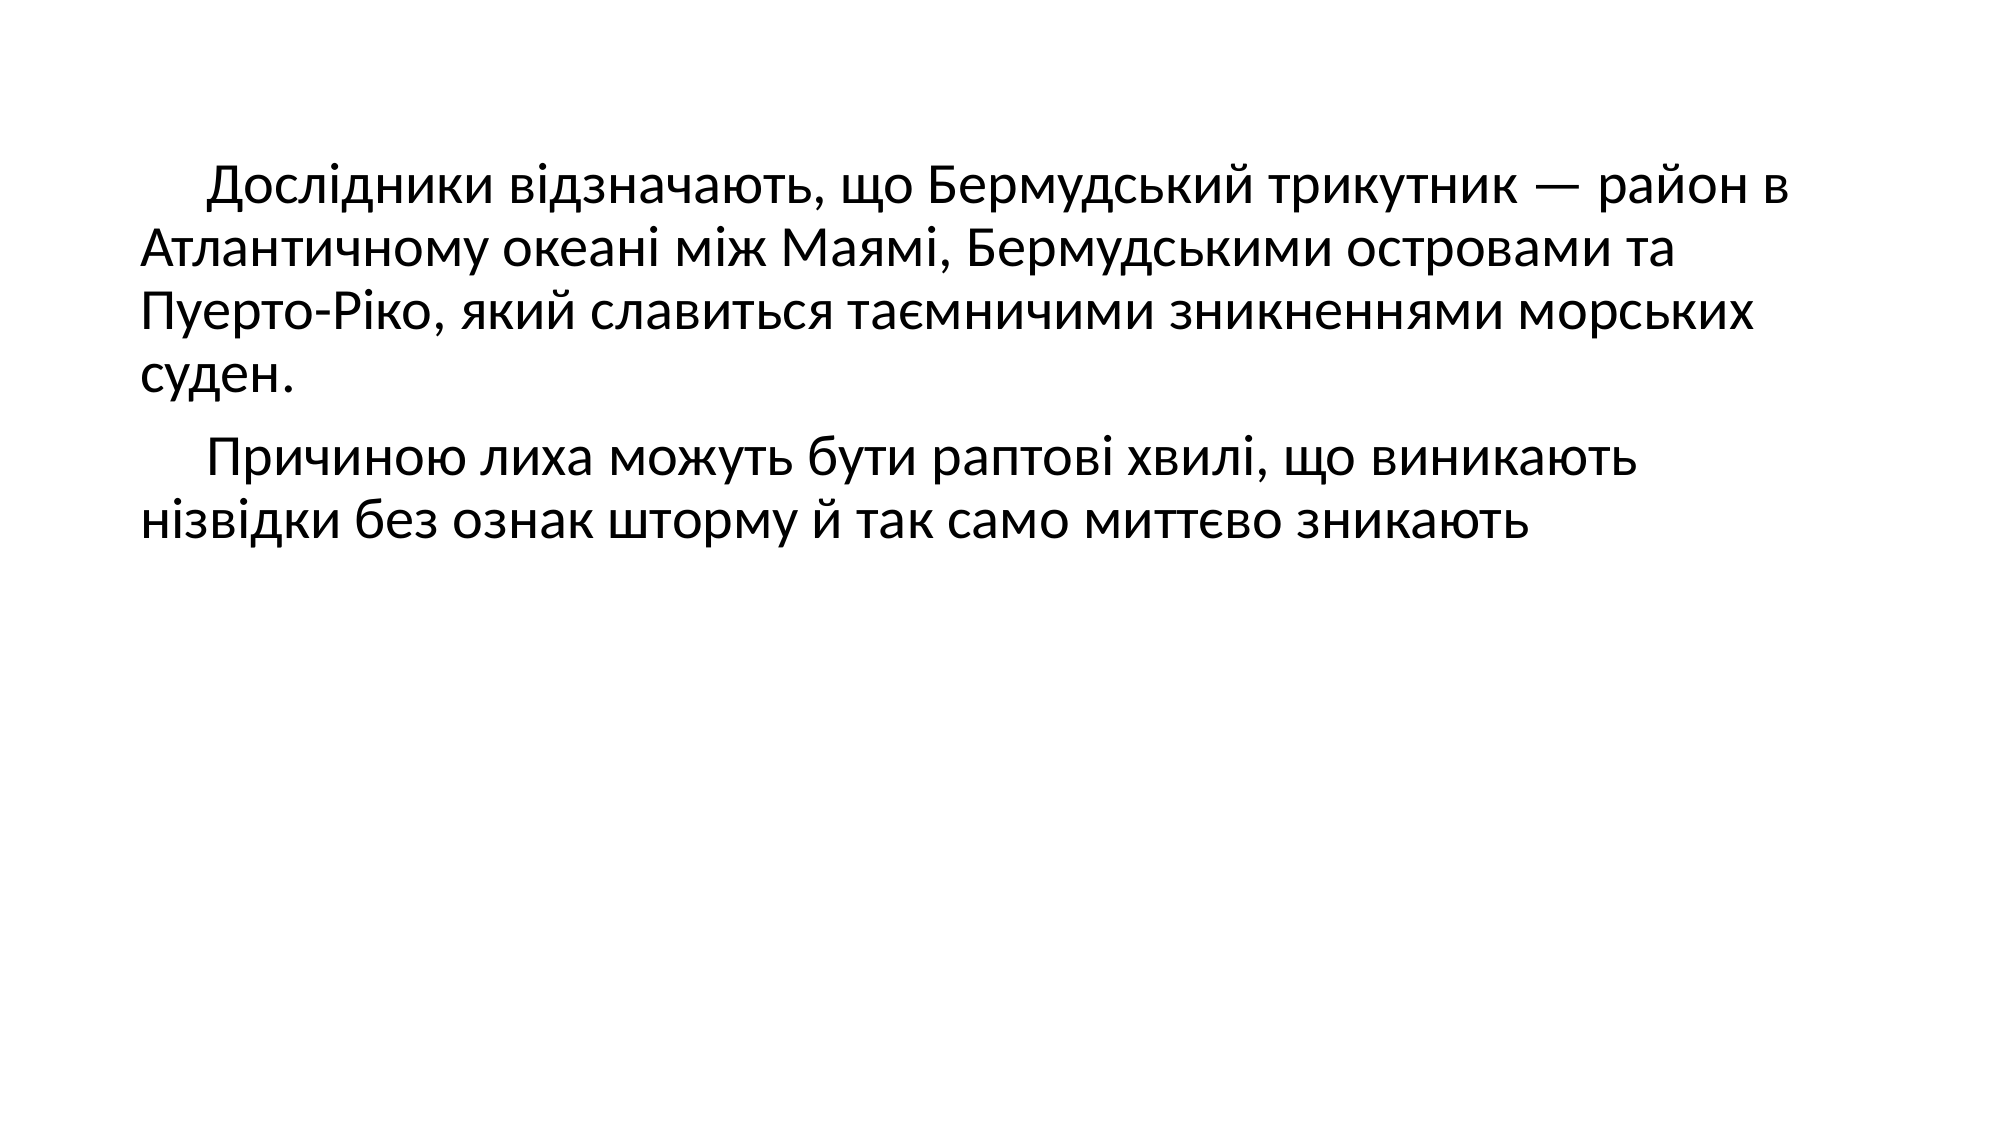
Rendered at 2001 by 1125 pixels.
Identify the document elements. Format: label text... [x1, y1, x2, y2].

list Дослідники відзначають, що Бермудський трикутник — район в Атлантичному океані між Маямі, Бермудськими островами та Пуерто-Ріко, який славиться таємничими зникненнями морських суден. Причиною лиха можуть бути раптові хвилі, що виникають нізвідки без ознак шторму й так само миттєво зникають [125, 145, 1851, 860]
